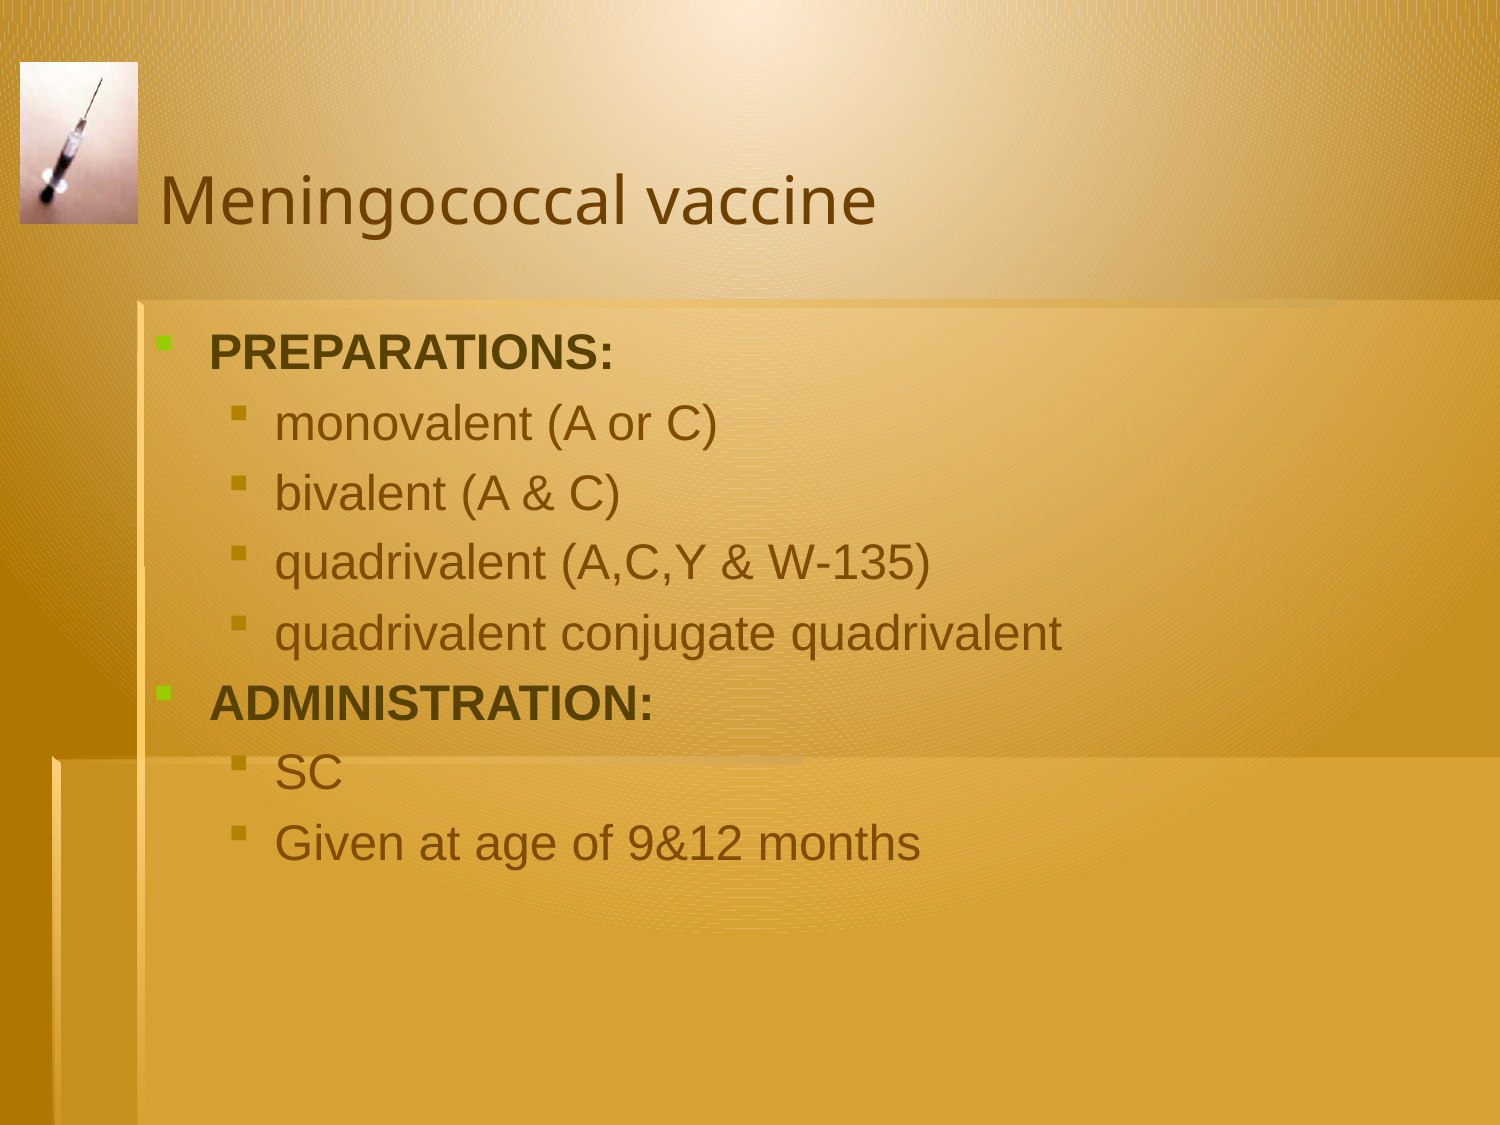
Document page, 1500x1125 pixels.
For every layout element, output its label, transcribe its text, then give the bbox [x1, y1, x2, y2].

picture [20, 62, 74, 224]
title Meningococcal vaccine [74, 39, 1451, 276]
list PREPARATIONS: monovalent (A or C) bivalent (A & C) quadrivalent (A,C,Y & W‑135) quadrivalent conjugate quadrivalent ADMINISTRATION: SC Given at age of 9&12 months [137, 312, 1452, 1001]
